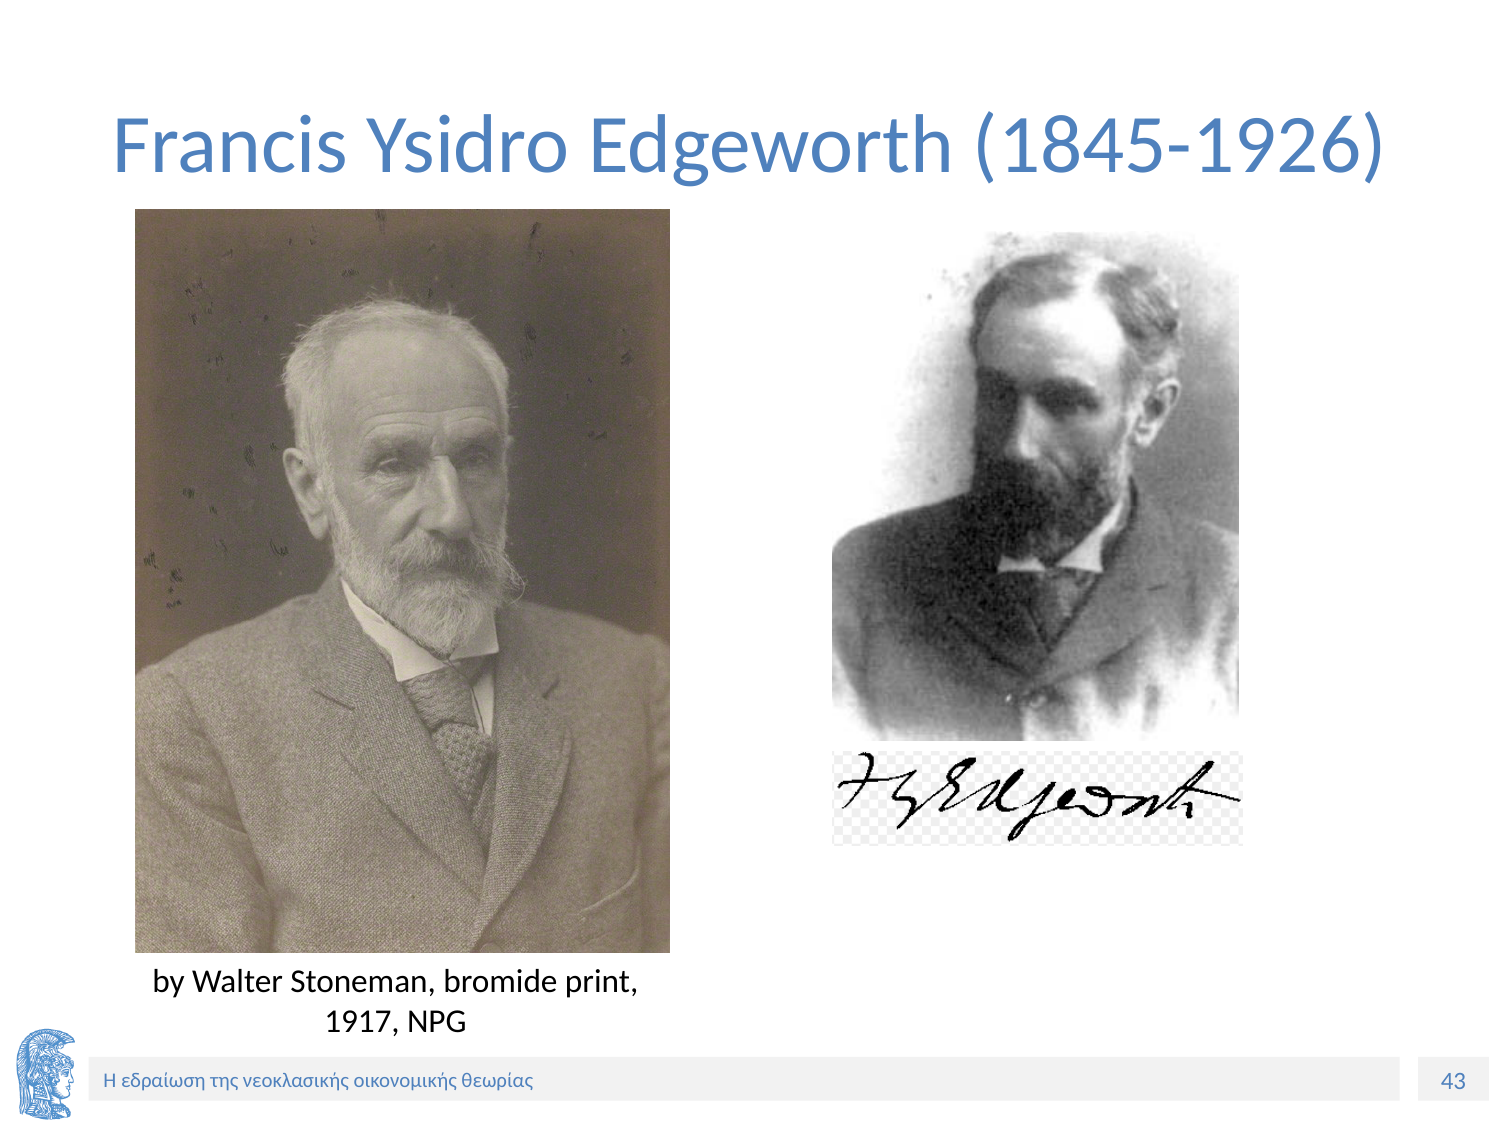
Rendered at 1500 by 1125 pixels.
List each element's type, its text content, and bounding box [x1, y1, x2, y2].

text_box by Walter Stoneman, bromide print, 1917, NPG [135, 959, 656, 1047]
picture [9, 1025, 81, 1120]
picture [832, 751, 1244, 846]
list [135, 209, 670, 953]
picture [832, 231, 1240, 742]
title Francis Ysidro Edgeworth (1845-1926) [75, 45, 1425, 233]
